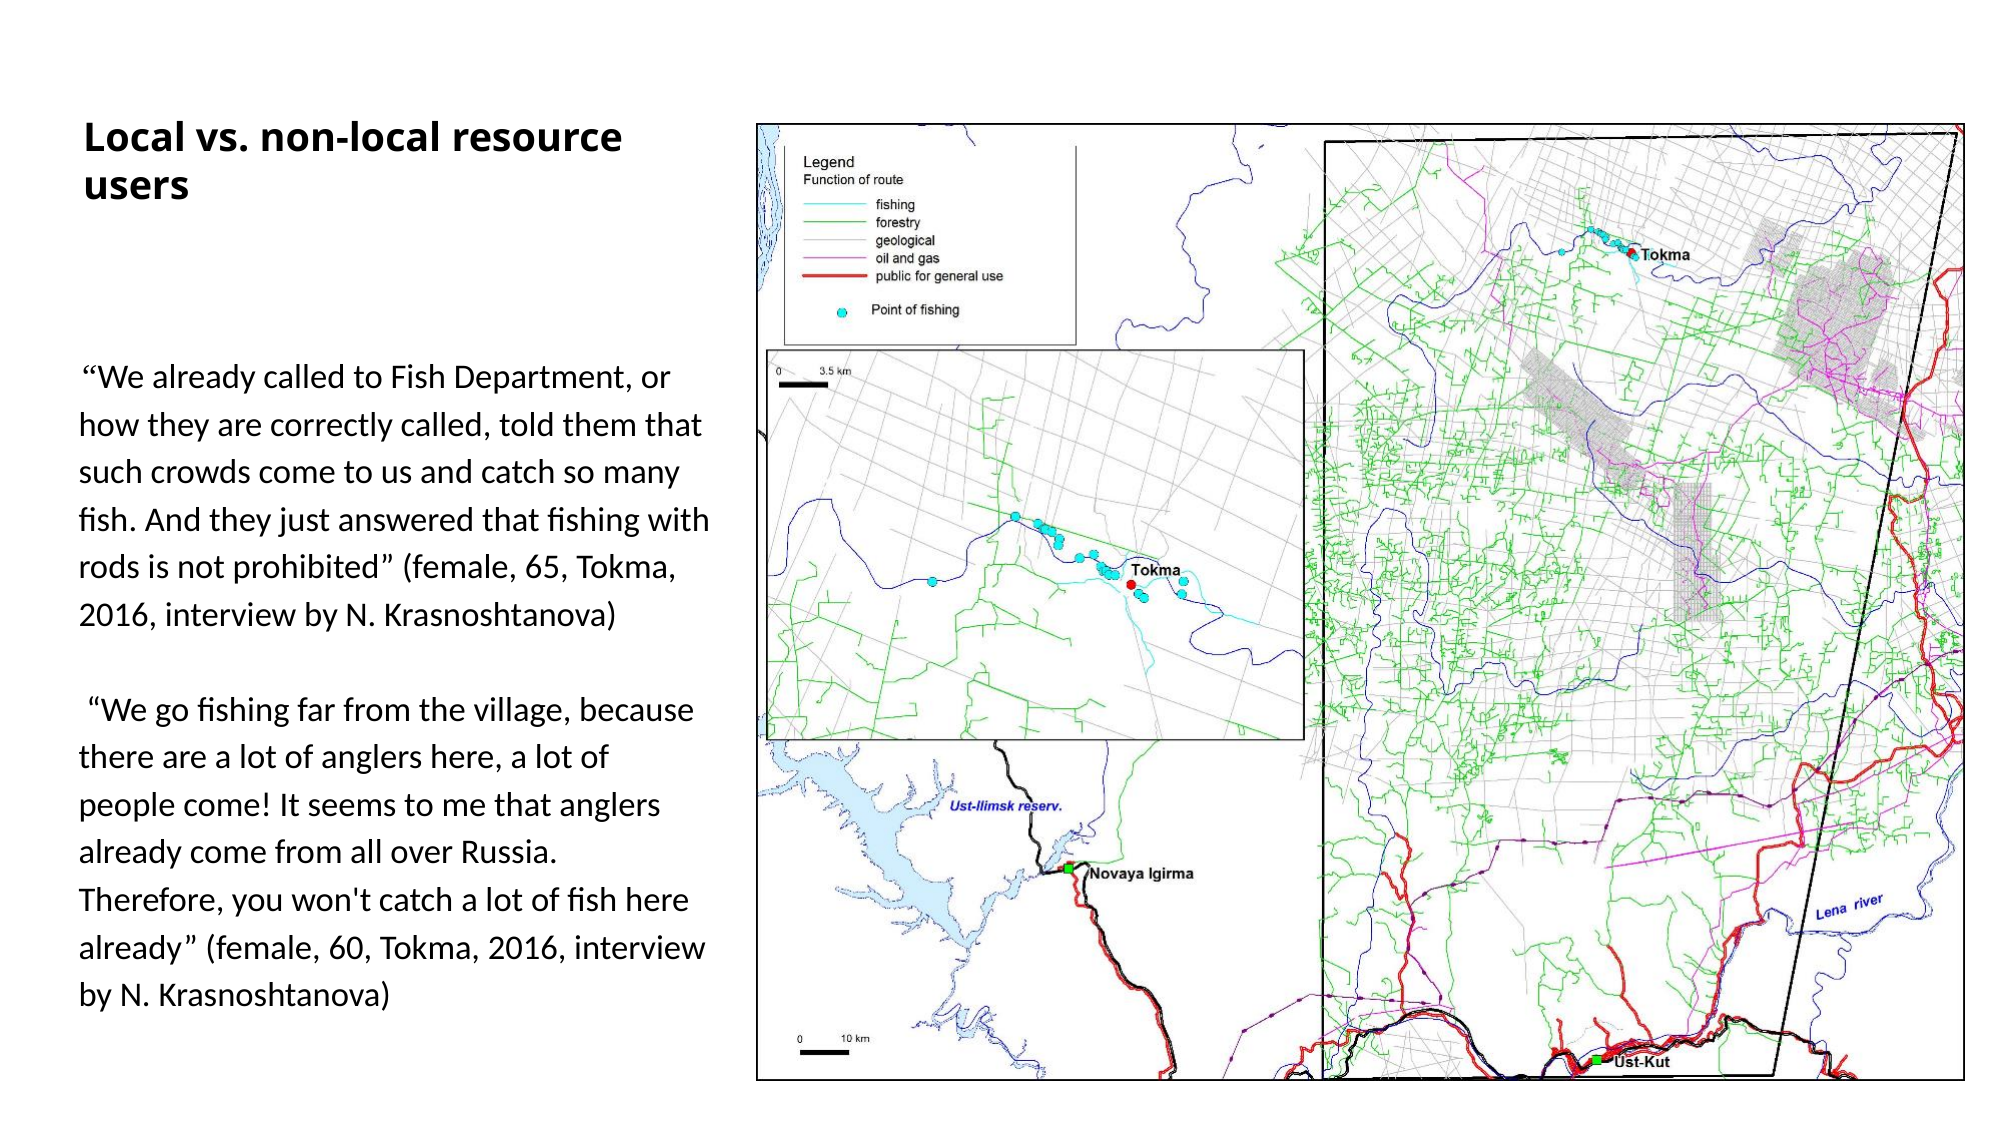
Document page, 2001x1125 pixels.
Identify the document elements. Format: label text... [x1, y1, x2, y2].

picture [756, 123, 1965, 1081]
title Local vs. non-local resource users [68, 97, 726, 223]
text_box “We already called to Fish Department, or how they are correctly called, told them that such crowds come to us and catch so many fish. And they just answered that fishing with rods is not prohibited” (female, 65, Tokma, 2016, interview by N. Krasnoshtanova) “We go fishing far from the village, because there are a lot of anglers here, a lot of people come! It seems to me that anglers already come from all over Russia. Therefore, you won't catch a lot of fish here already” (female, 60, Tokma, 2016, interview by N. Krasnoshtanova) [35, 332, 726, 1081]
